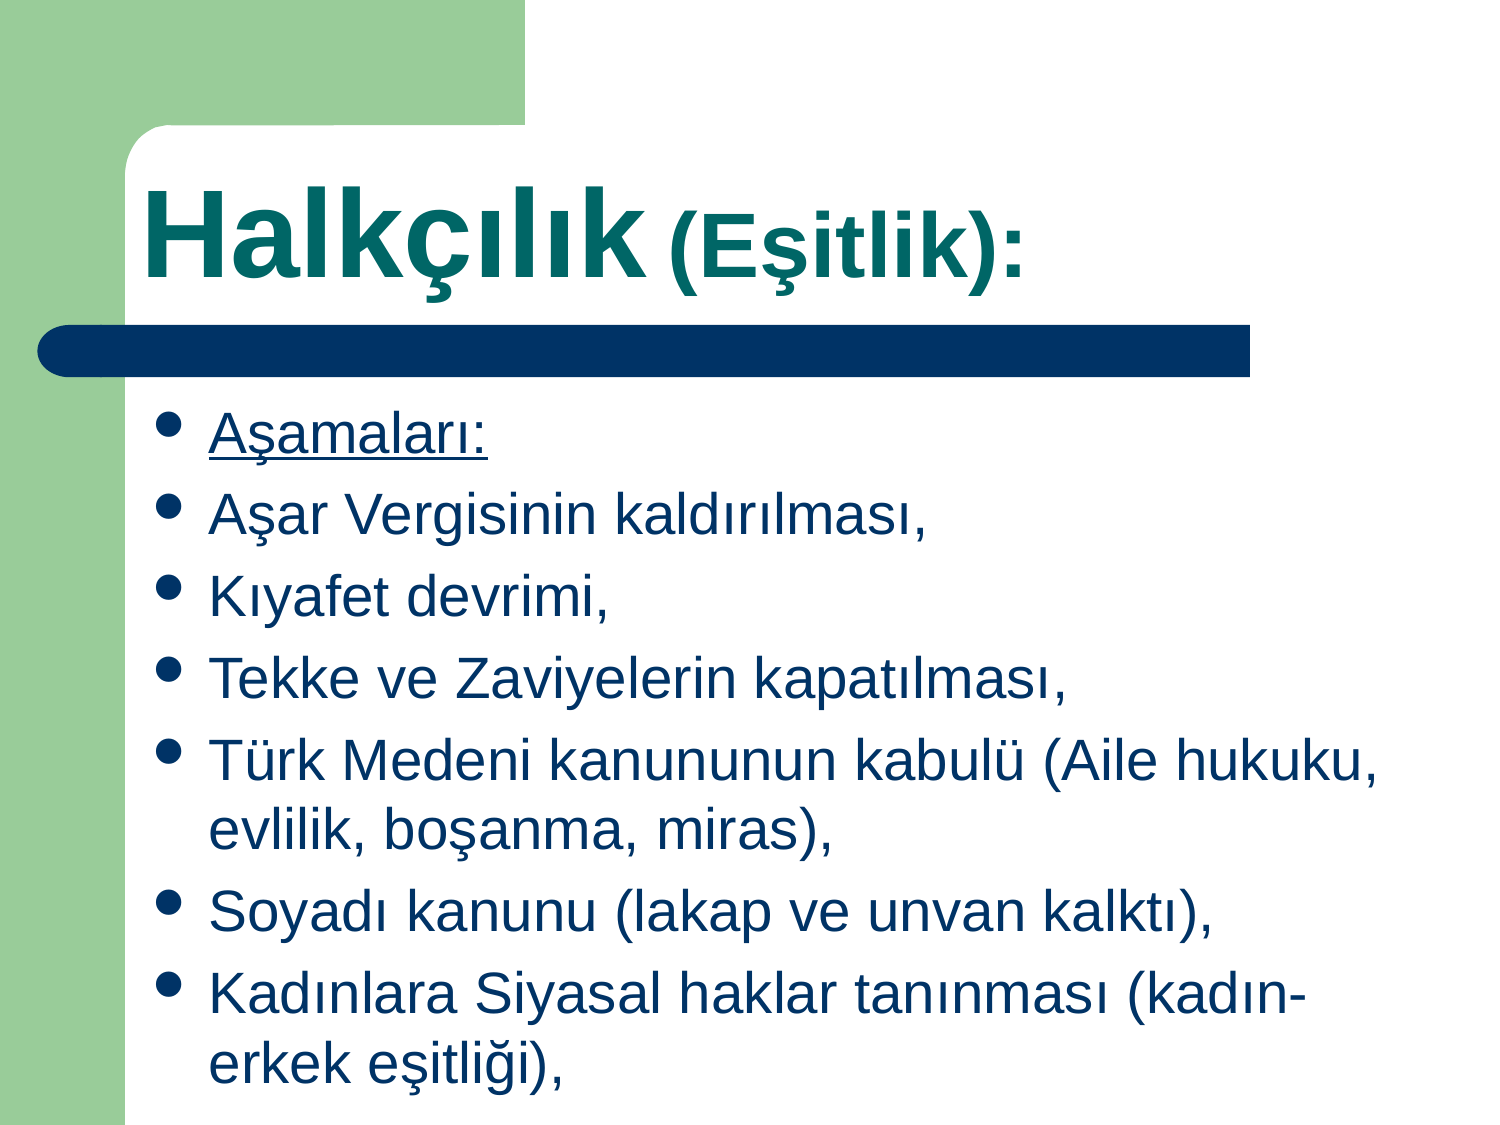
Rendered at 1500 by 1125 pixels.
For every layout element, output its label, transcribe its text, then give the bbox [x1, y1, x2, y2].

title Halkçılık (Eşitlik): [125, 125, 1425, 313]
list Aşamaları: Aşar Vergisinin kaldırılması, Kıyafet devrimi, Tekke ve Zaviyelerin kapatılması, Türk Medeni kanununun kabulü (Aile hukuku, evlilik, boşanma, miras), Soyadı kanunu (lakap ve unvan kalktı), Kadınlara Siyasal haklar tanınması (kadın-erkek eşitliği), [137, 387, 1400, 1125]
